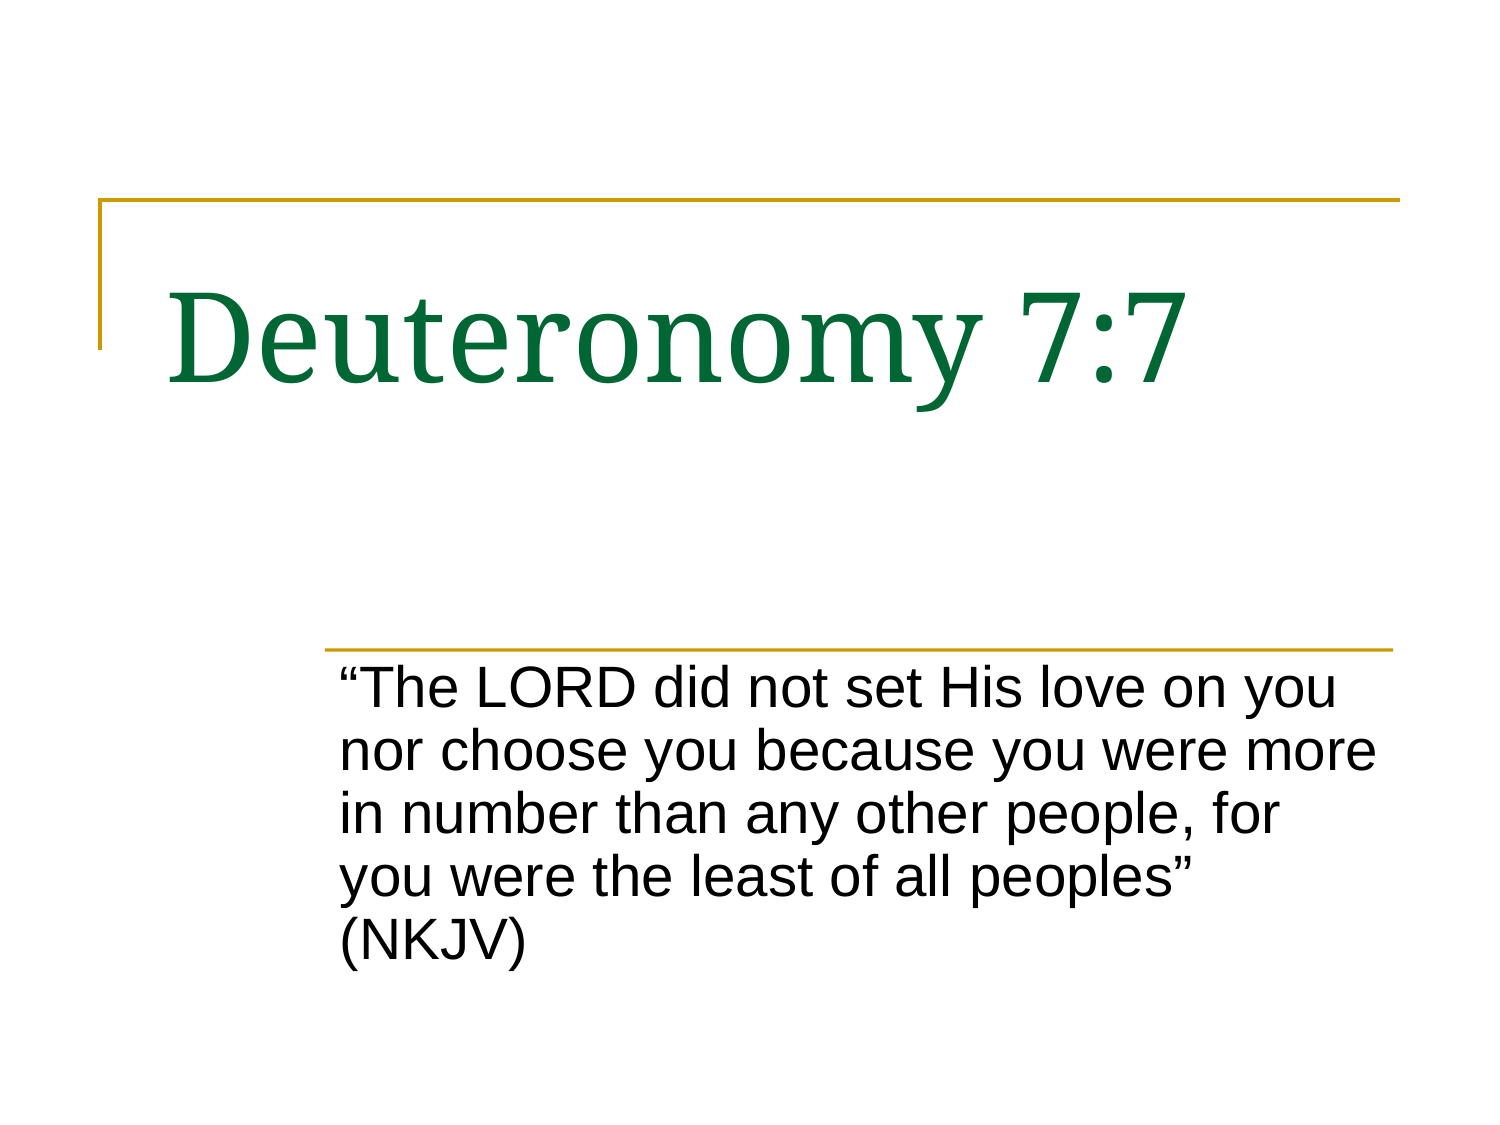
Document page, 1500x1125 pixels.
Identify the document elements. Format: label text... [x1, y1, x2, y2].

subtitle “The LORD did not set His love on you nor choose you because you were more in number than any other people, for you were the least of all peoples” (NKJV) [324, 650, 1400, 988]
title Deuteronomy 7:7 [150, 249, 1401, 538]
